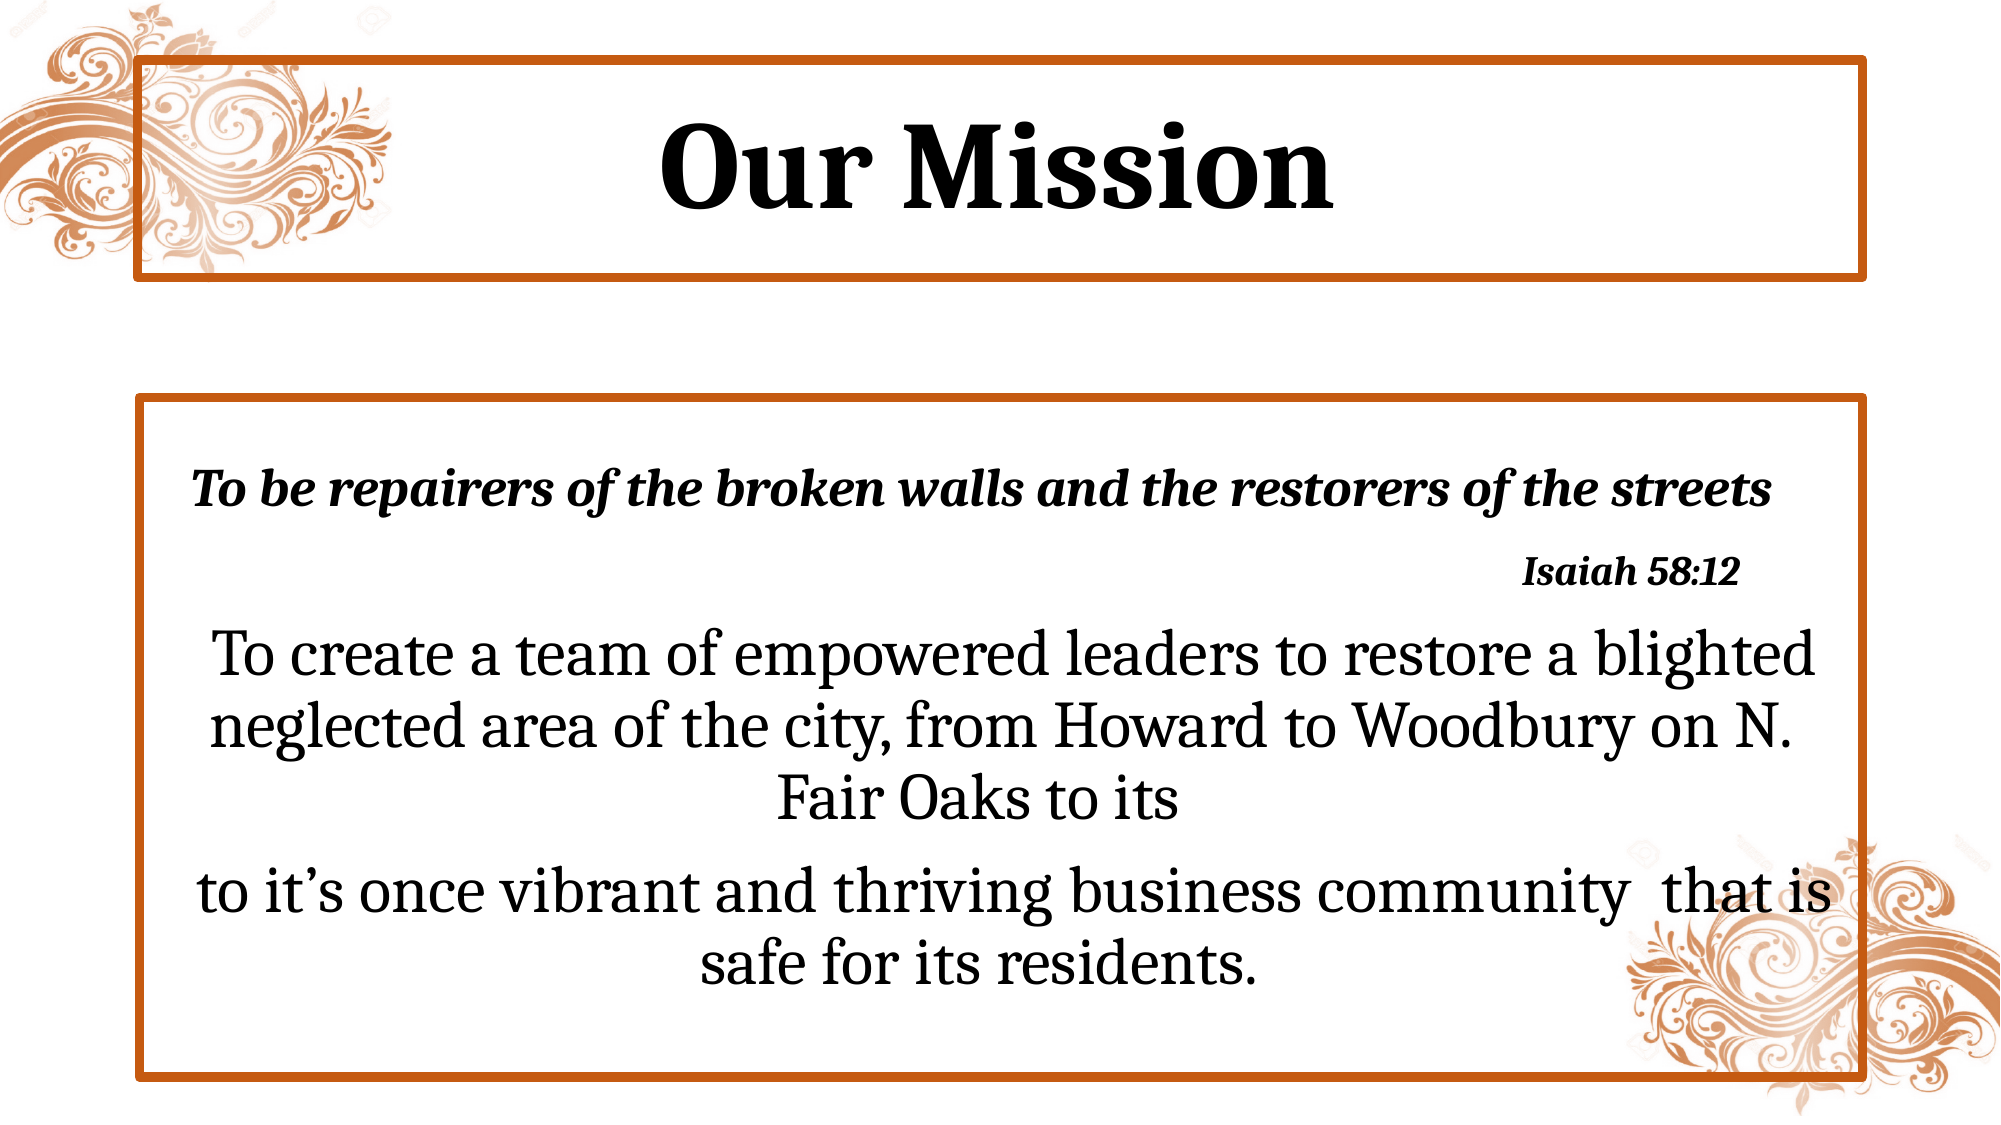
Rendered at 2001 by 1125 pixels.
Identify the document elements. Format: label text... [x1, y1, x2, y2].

picture [1616, 826, 2000, 1116]
list To be repairers of the broken walls and the restorers of the streets Isaiah 58:12 To create a team of empowered leaders to restore a blighted neglected area of the city, from Howard to Woodbury on N. Fair Oaks to its to it’s once vibrant and thriving business community that is safe for its residents. [139, 397, 1863, 1078]
title Our Mission [402, 59, 1863, 278]
picture [0, 0, 402, 283]
